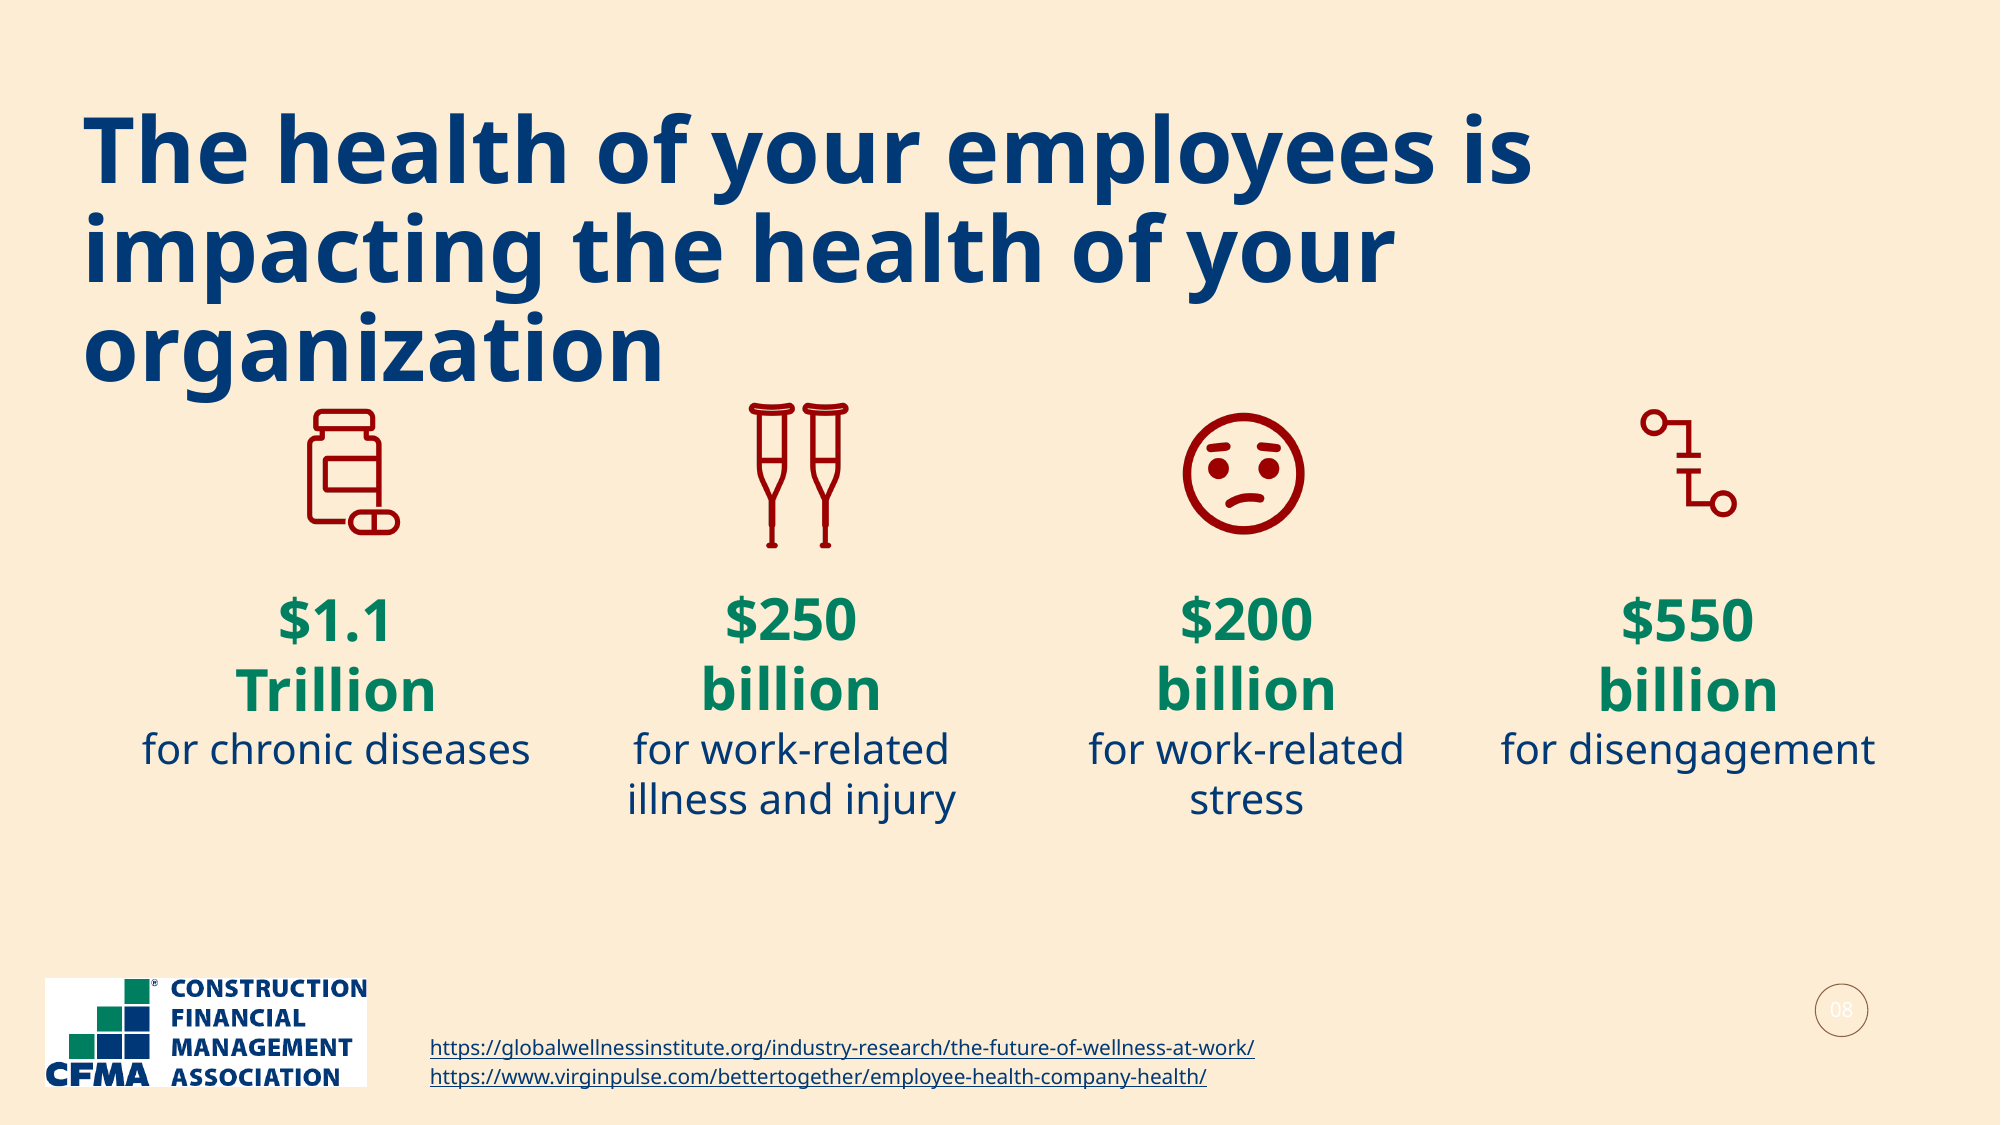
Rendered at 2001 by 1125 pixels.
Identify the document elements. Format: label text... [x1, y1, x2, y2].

picture [723, 399, 874, 550]
text_box $1.1 Trillion for chronic diseases [111, 575, 562, 780]
text_box $250 billion for work-related illness and injury [566, 575, 1017, 830]
picture [1168, 398, 1319, 549]
slide_number 08 [1811, 980, 1872, 1041]
picture [45, 978, 367, 1087]
text_box $550 billion for disengagement [1476, 575, 1900, 780]
picture [278, 397, 429, 548]
text_box $200 billion for work-related stress [1021, 575, 1473, 830]
text_box https://globalwellnessinstitute.org/industry-research/the-future-of-wellness-at-work/ https://www.virginpulse.com/bettertogether/employee-health-company-health/ [415, 1027, 1473, 1099]
text_box The health of your employees is impacting the health of your organization [68, 97, 1966, 305]
picture [1613, 388, 1764, 539]
